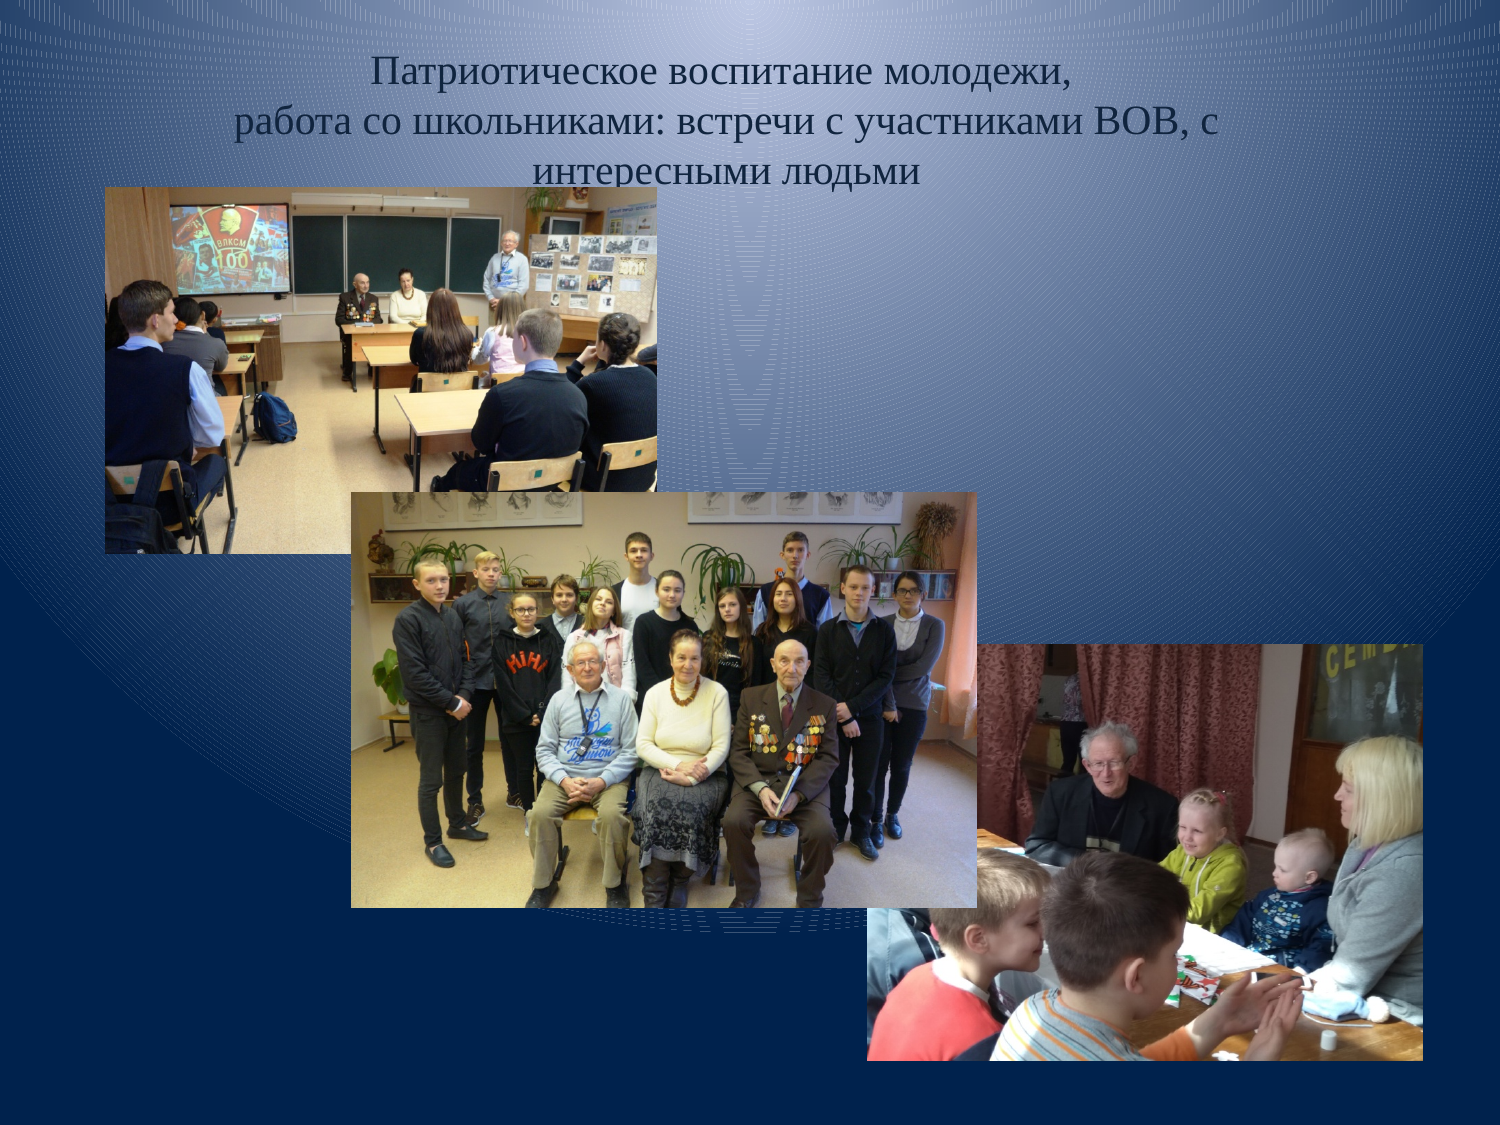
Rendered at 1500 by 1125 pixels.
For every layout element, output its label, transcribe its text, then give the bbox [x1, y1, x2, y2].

text_box Патриотическое воспитание молодежи, работа со школьниками: встречи с участниками ВОВ, с интересными людьми [152, 35, 1301, 200]
picture [105, 187, 1423, 1062]
